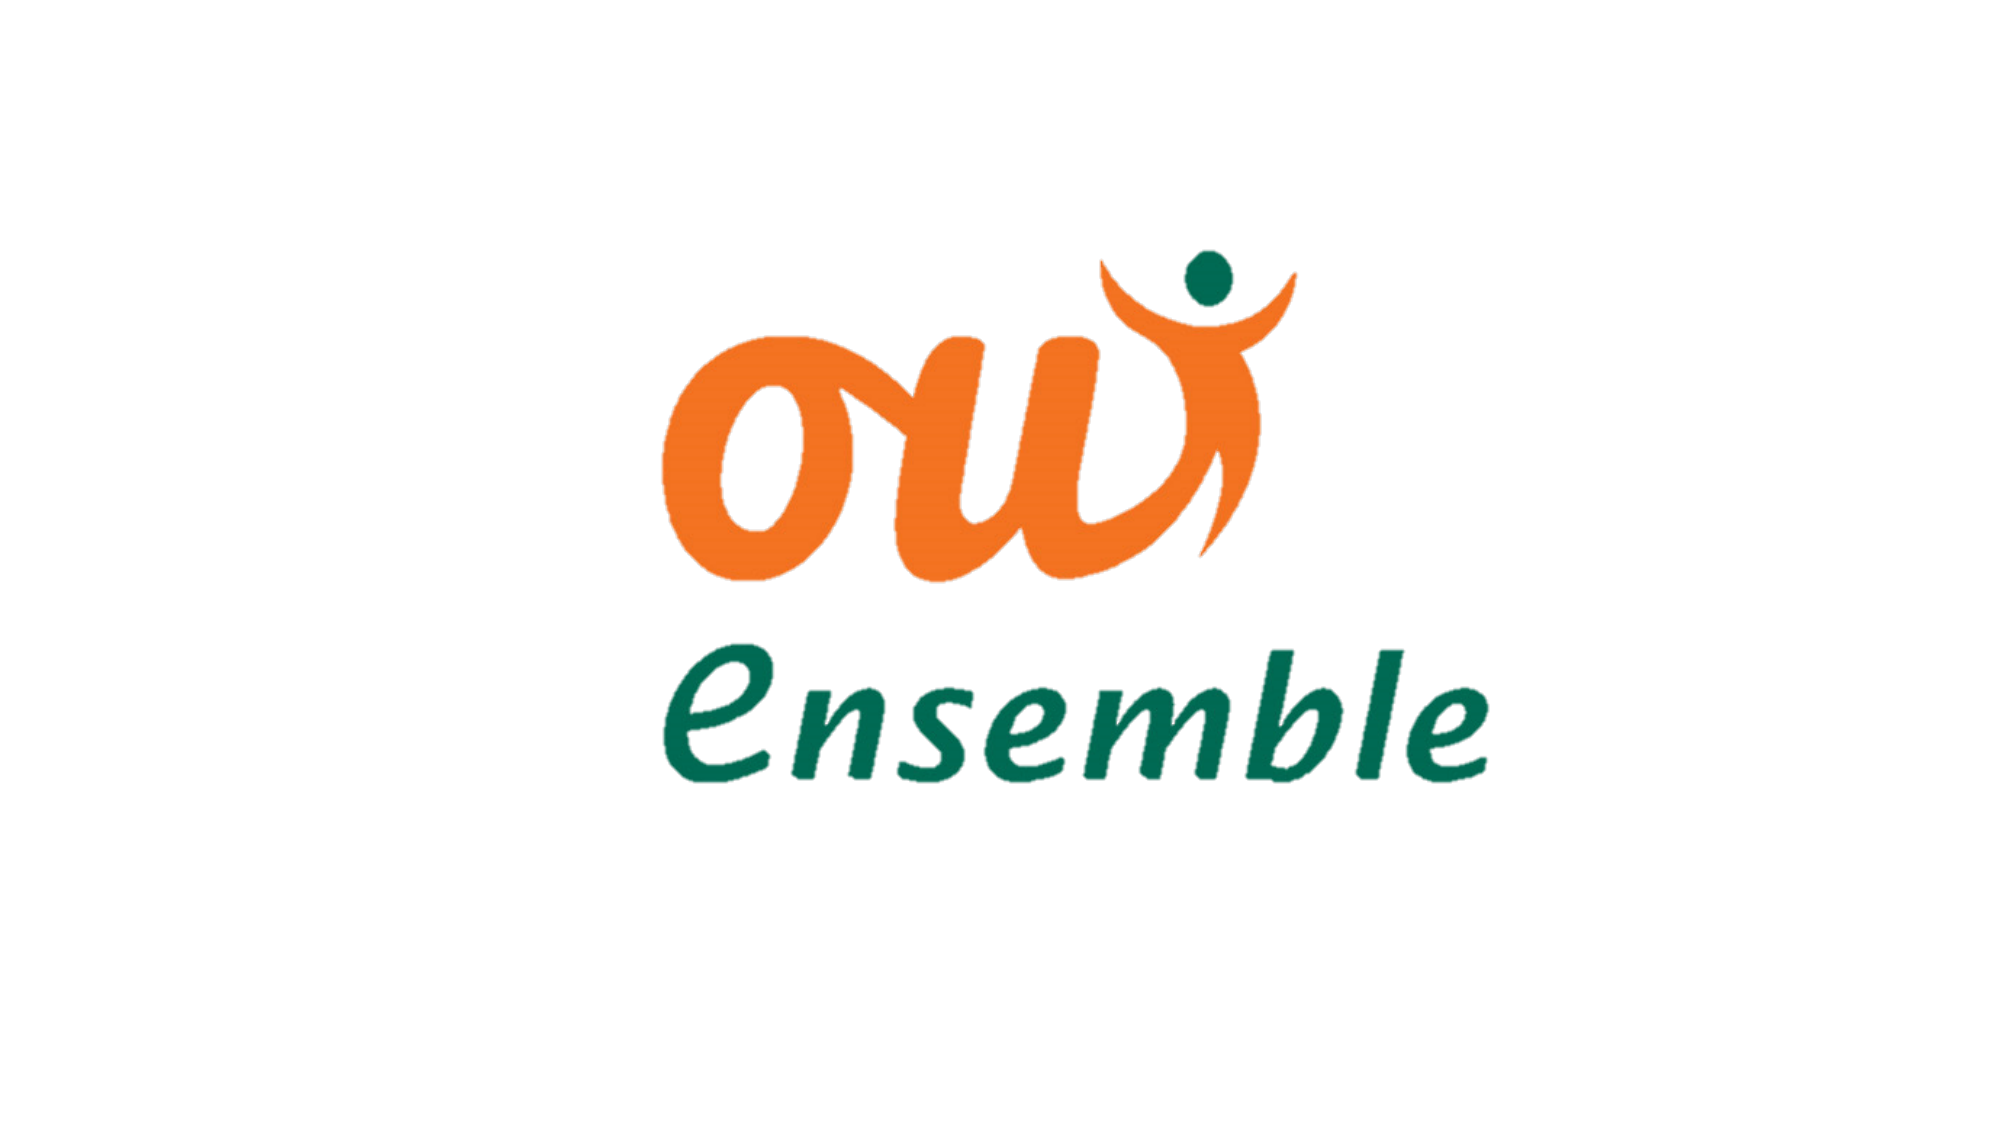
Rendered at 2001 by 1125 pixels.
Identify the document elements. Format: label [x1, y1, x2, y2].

picture [612, 186, 1542, 839]
